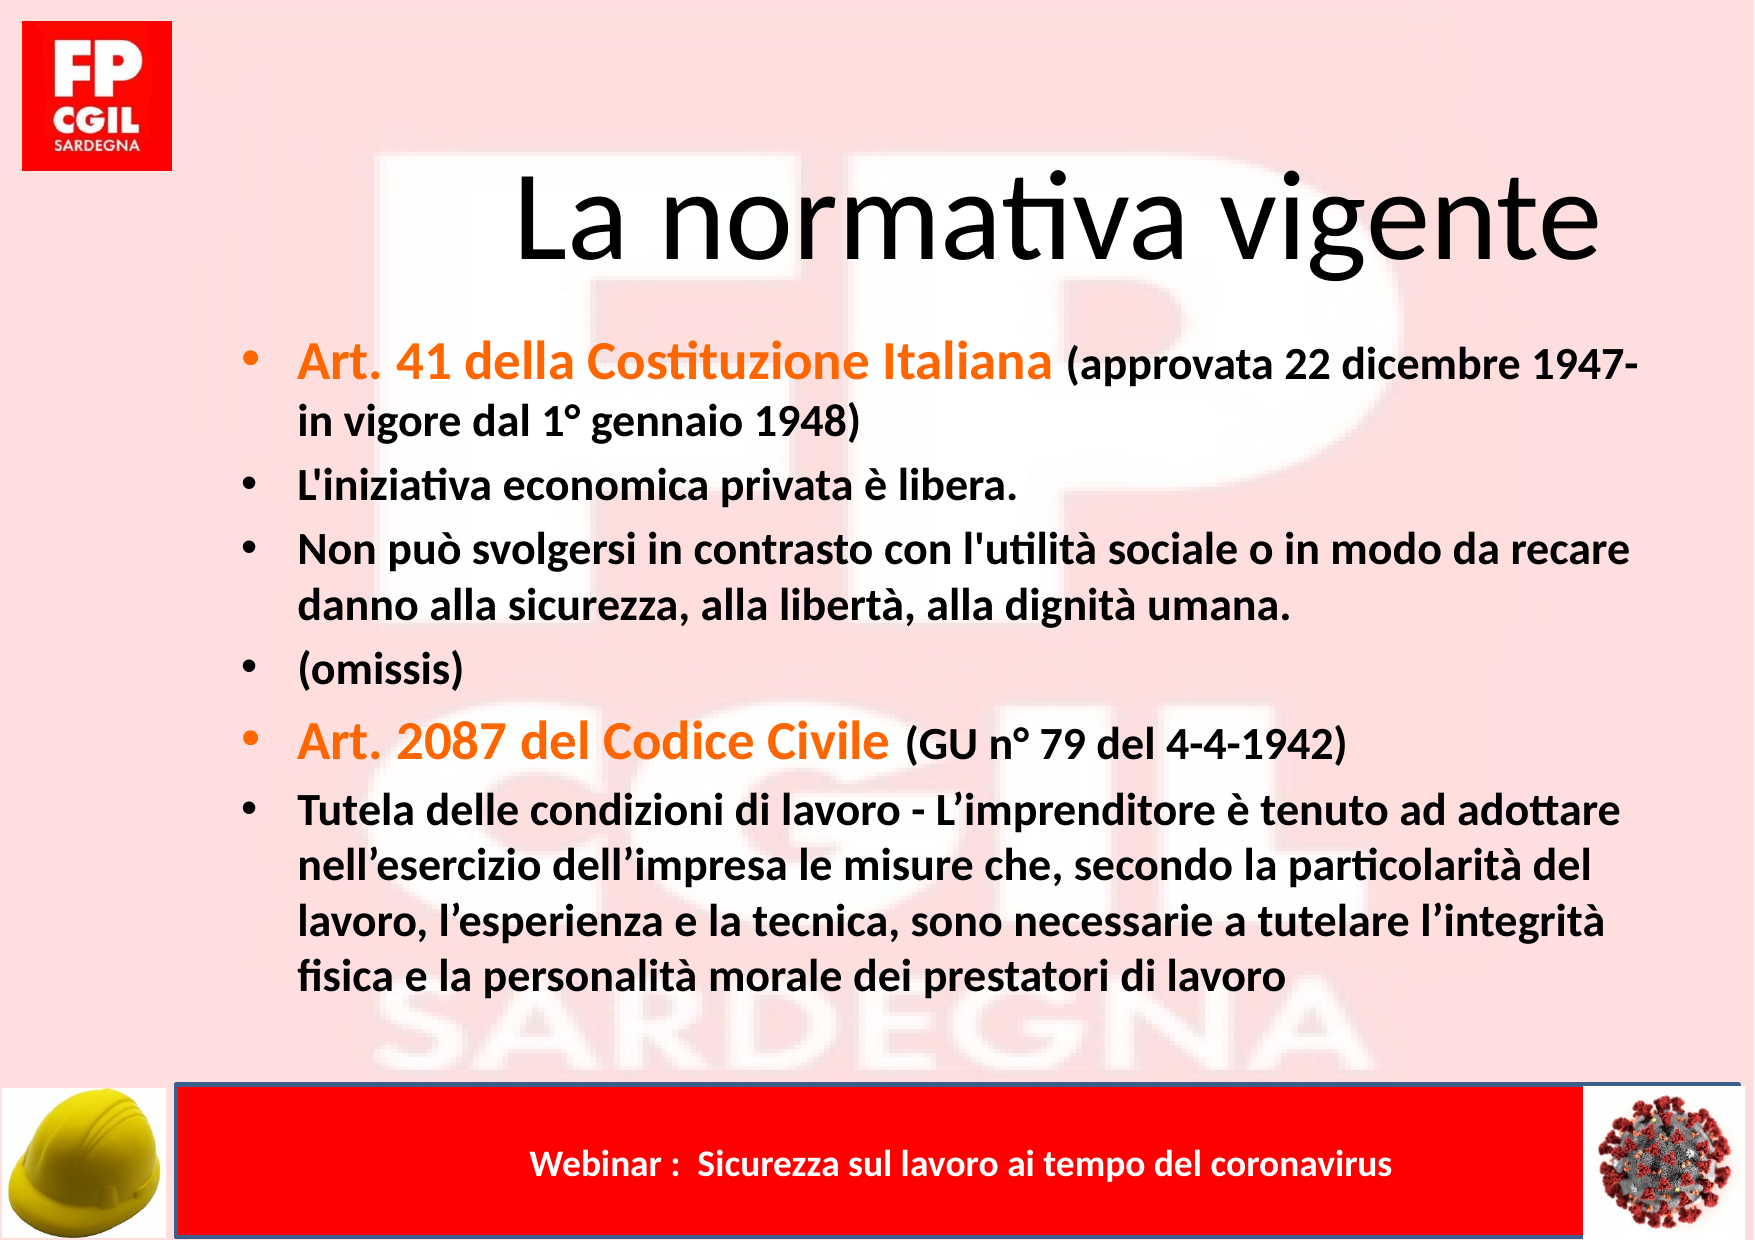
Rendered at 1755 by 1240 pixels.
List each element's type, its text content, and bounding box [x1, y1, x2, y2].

title La normativa vigente [362, 123, 1755, 318]
list Art. 41 della Costituzione Italiana (approvata 22 dicembre 1947- in vigore dal 1° gennaio 1948) L'iniziativa economica privata è libera. Non può svolgersi in contrasto con l'utilità sociale o in modo da recare danno alla sicurezza, alla libertà, alla dignità umana. (omissis) Art. 2087 del Codice Civile (GU n° 79 del 4-4-1942) Tutela delle condizioni di lavoro - L’imprenditore è tenuto ad adottare nell’esercizio dell’impresa le misure che, secondo la particolarità del lavoro, l’esperienza e la tecnica, sono necessarie a tutelare l’integrità fisica e la personalità morale dei prestatori di lavoro [226, 317, 1689, 1082]
picture [2, 1088, 166, 1238]
picture [1583, 1086, 1745, 1240]
text_box Webinar : Sicurezza sul lavoro ai tempo del coronavirus [174, 1082, 1741, 1239]
picture [22, 21, 172, 171]
